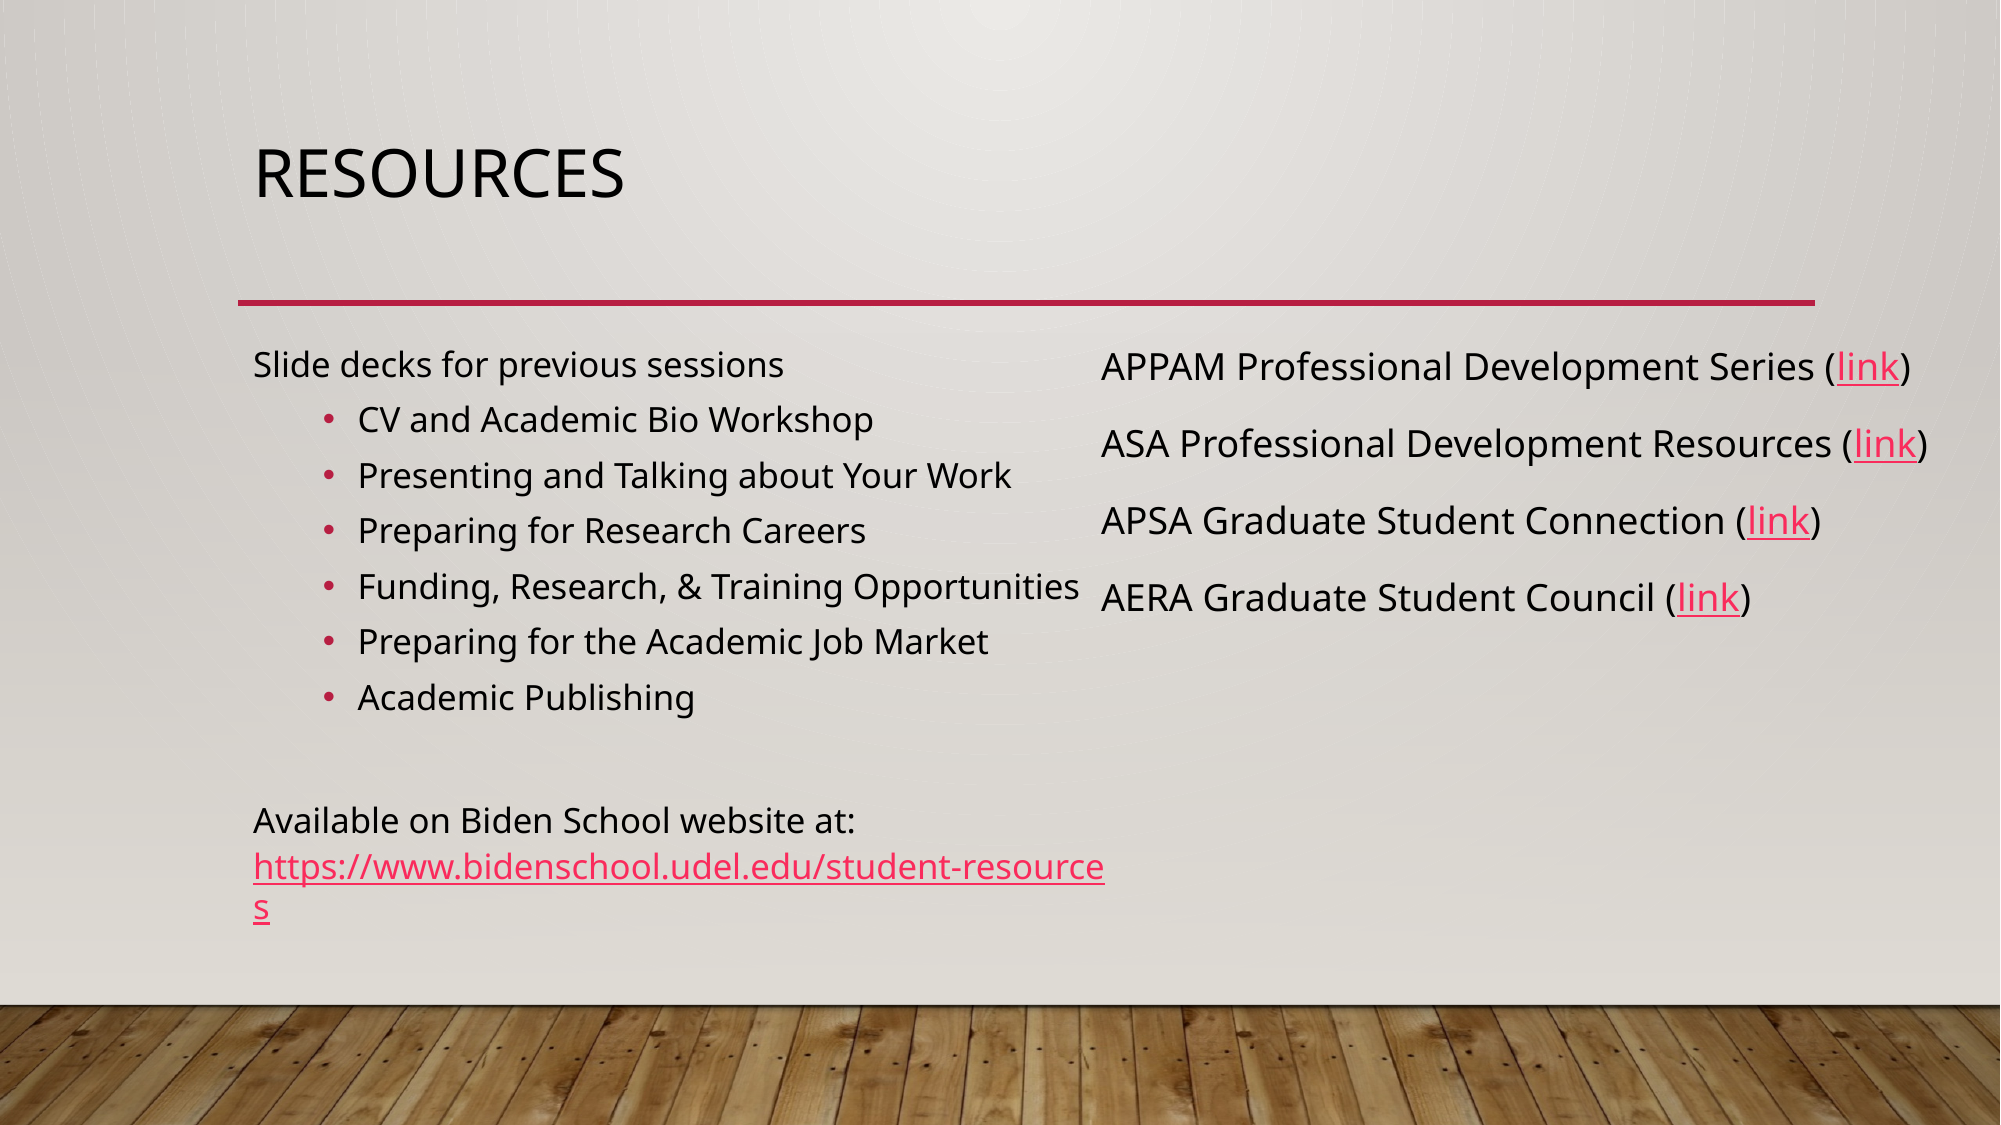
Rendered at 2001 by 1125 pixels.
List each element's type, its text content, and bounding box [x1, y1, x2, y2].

list Slide decks for previous sessions CV and Academic Bio Workshop Presenting and Talking about Your Work Preparing for Research Careers Funding, Research, & Training Opportunities Preparing for the Academic Job Market Academic Publishing Available on Biden School website at: https://www.bidenschool.udel.edu/student-resources [238, 330, 1085, 953]
picture [0, 1005, 2000, 1125]
text_box APPAM Professional Development Series (link) ASA Professional Development Resources (link) APSA Graduate Student Connection (link) AERA Graduate Student Council (link) [1085, 330, 1977, 953]
title resources [238, 131, 924, 305]
